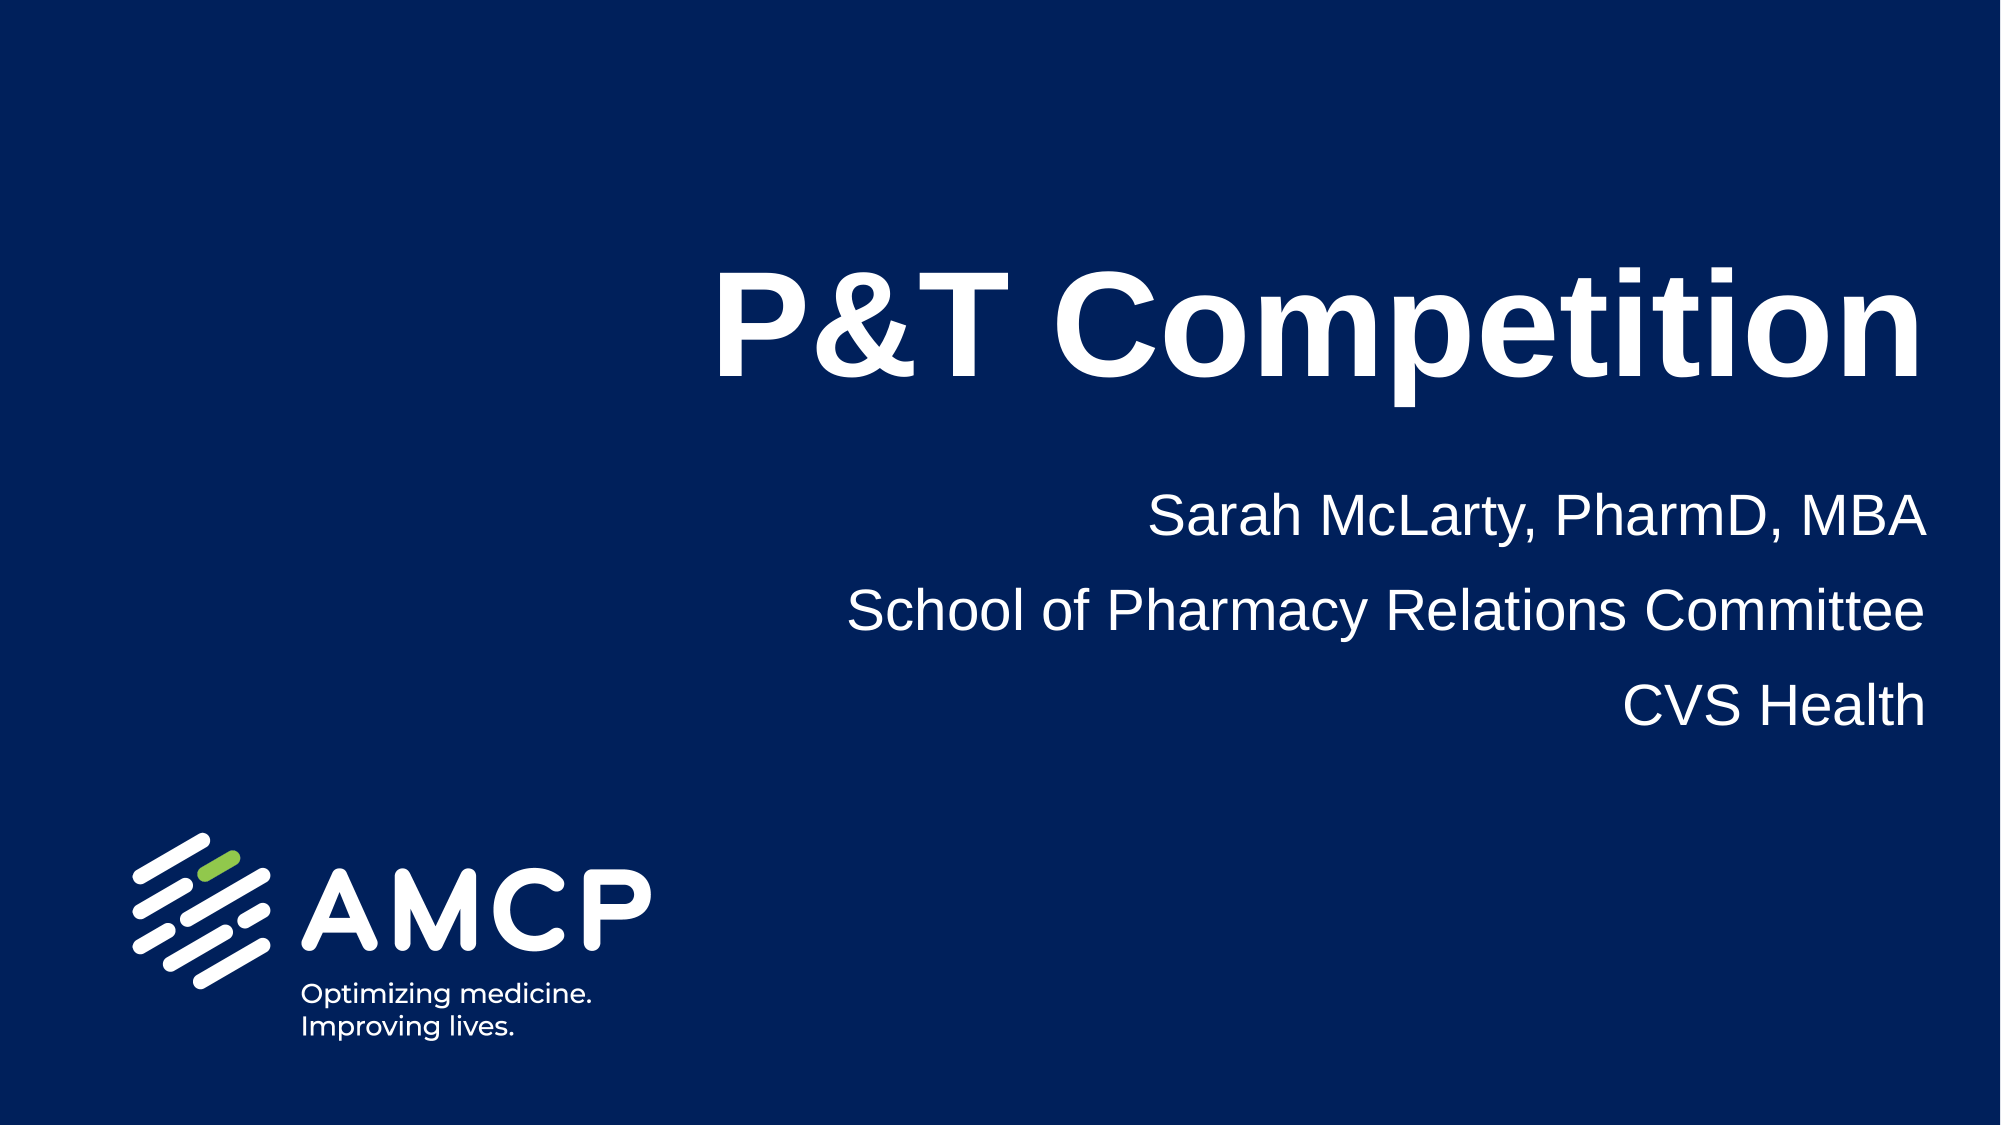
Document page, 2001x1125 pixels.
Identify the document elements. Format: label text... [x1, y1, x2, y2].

list P&T Competition [145, 239, 1943, 414]
list Sarah McLarty, PharmD, MBA School of Pharmacy Relations Committee CVS Health [145, 469, 1943, 699]
picture [132, 832, 651, 1041]
